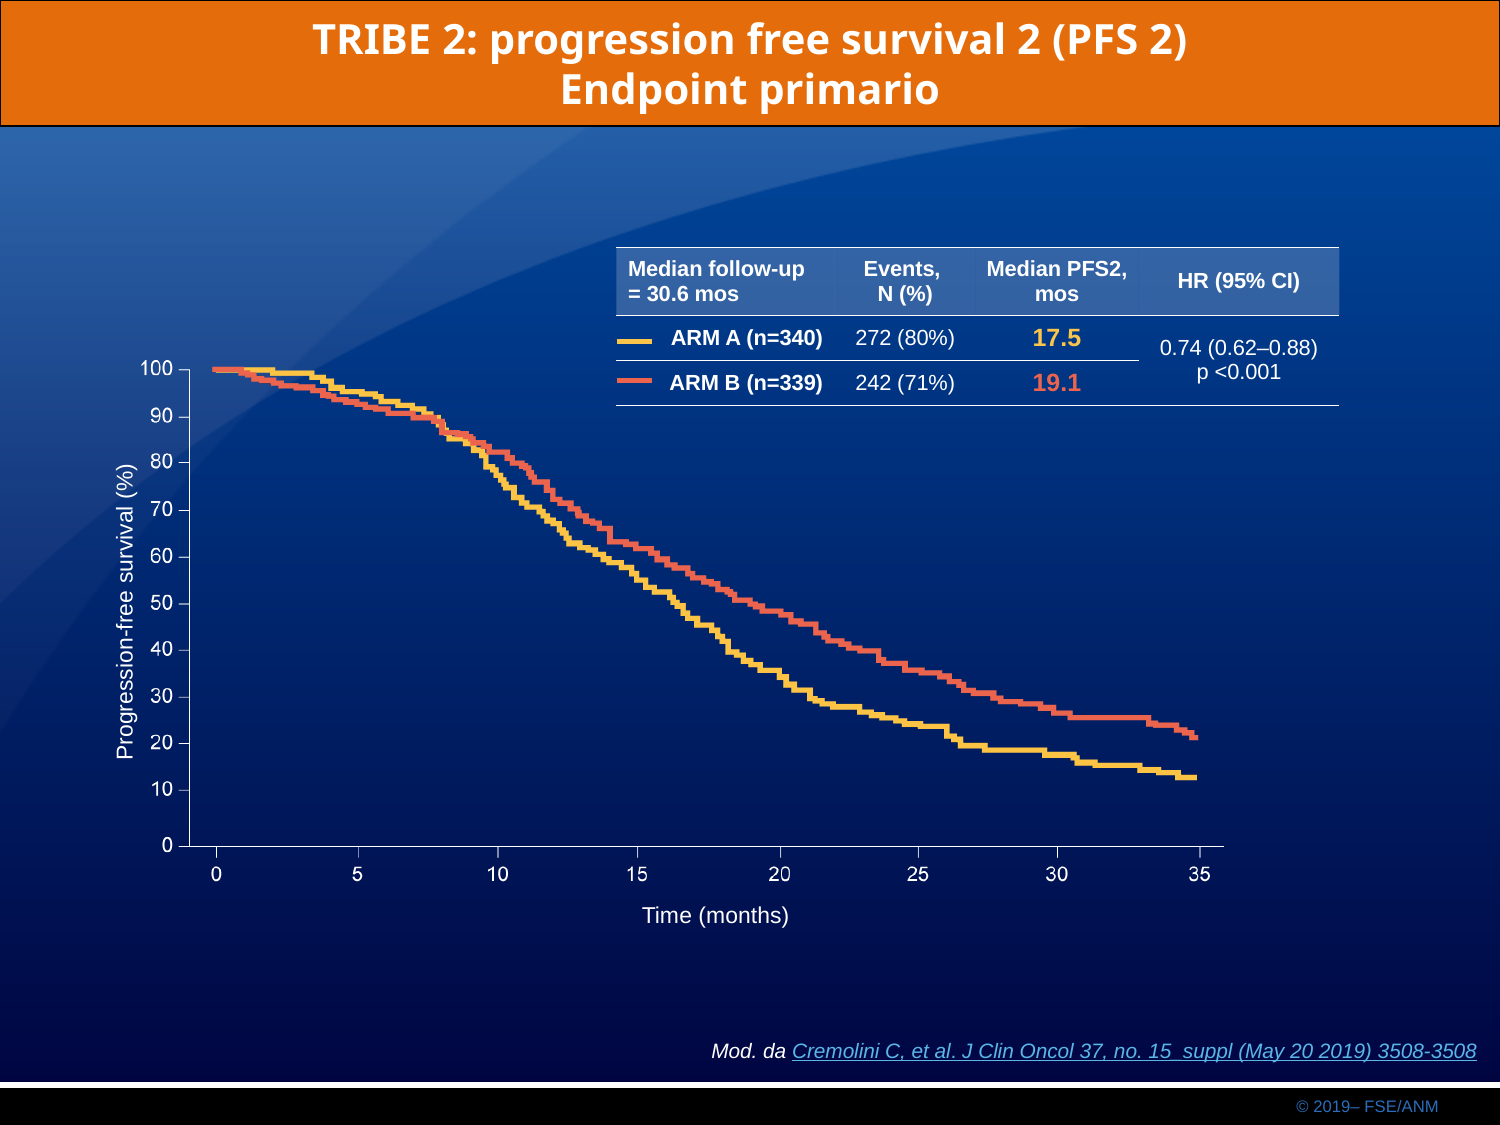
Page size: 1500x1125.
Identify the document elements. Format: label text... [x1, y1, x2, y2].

text_box TRIBE 2: progression free survival 2 (PFS 2) Endpoint primario [0, 0, 1500, 126]
table_header HR (95% CI) [1139, 248, 1339, 315]
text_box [100, 351, 1253, 931]
text_box [435, 1009, 1453, 1087]
text_box Mod. da Cremolini C, et al. J Clin Oncol 37, no. 15_suppl (May 20 2019) 3508-3508 [696, 1030, 1492, 1071]
table_header Median follow-up = 30.6 mos [616, 248, 835, 315]
table_cell 272 (80%) [835, 316, 976, 350]
table_header Median PFS2, mos [976, 248, 1139, 315]
table_header Events, N (%) [835, 248, 976, 315]
picture [0, 126, 1500, 1125]
table_cell 17.5 [976, 316, 1139, 350]
table_cell 0.74 (0.62–0.88) p <0.001 [1139, 316, 1339, 405]
table_cell ARM A (n=340) [616, 316, 835, 350]
